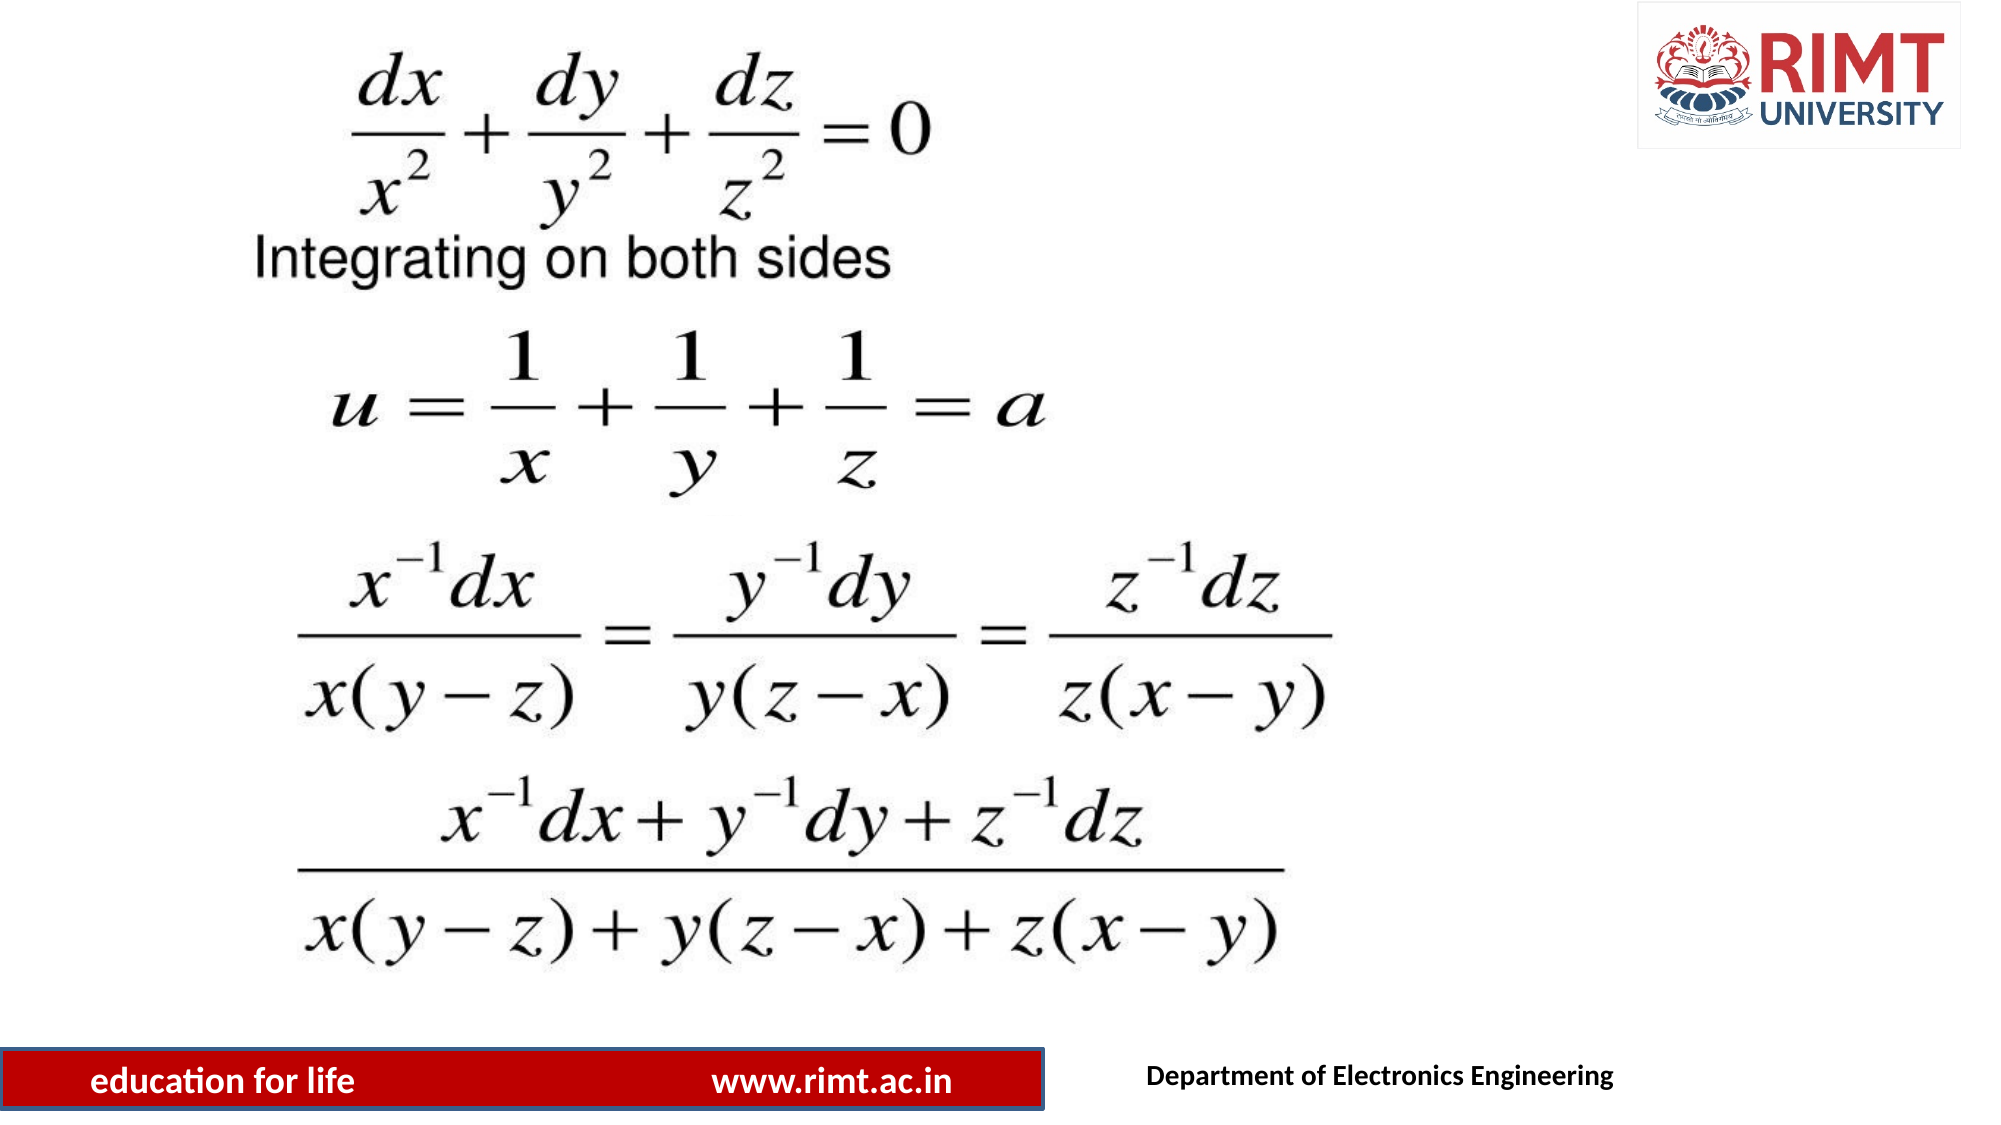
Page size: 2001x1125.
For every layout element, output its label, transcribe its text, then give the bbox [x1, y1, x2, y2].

picture [249, 23, 1247, 294]
text_box education for life www.rimt.ac.in [0, 1047, 1045, 1111]
text_box Department of Electronics Engineering [1042, 1044, 1718, 1104]
picture [1637, 1, 1961, 149]
picture [296, 327, 1587, 985]
